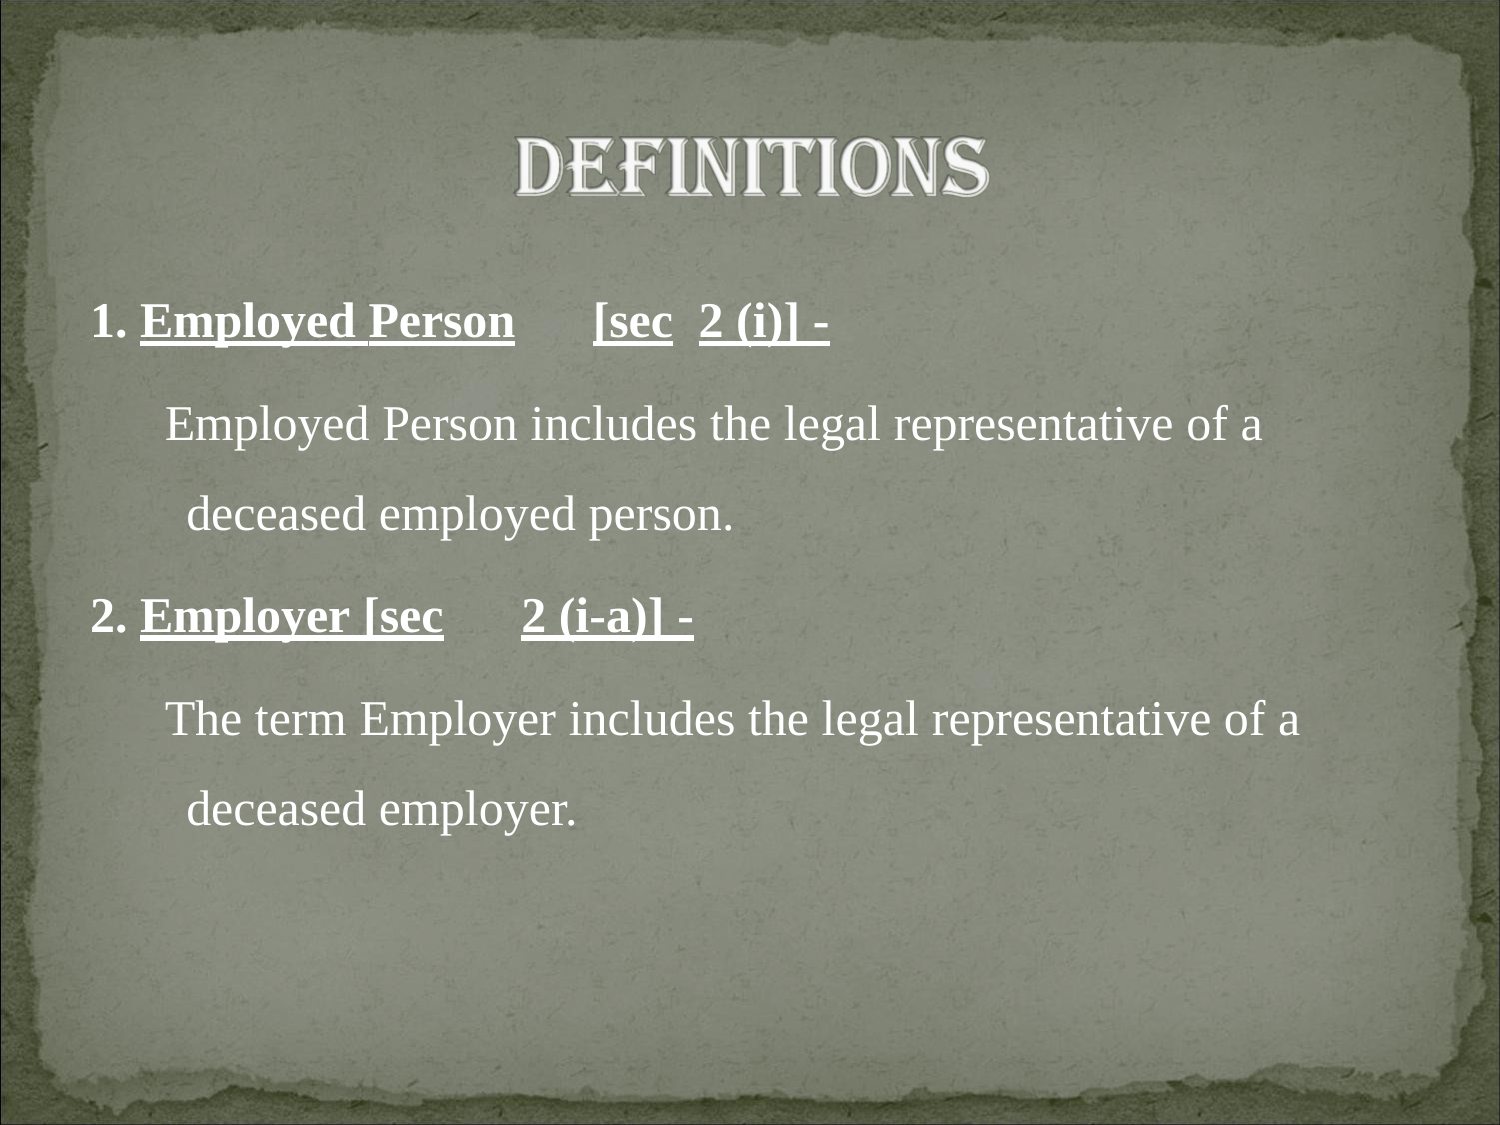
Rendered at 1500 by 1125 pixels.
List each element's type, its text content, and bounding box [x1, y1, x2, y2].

picture [0, 0, 1500, 1125]
text_box Employed Person [sec 2 (i)] - Employed Person includes the legal representative of a deceased employed person. Employer [sec 2 (i-a)] - The term Employer includes the legal representative of a deceased employer. [87, 285, 1304, 835]
